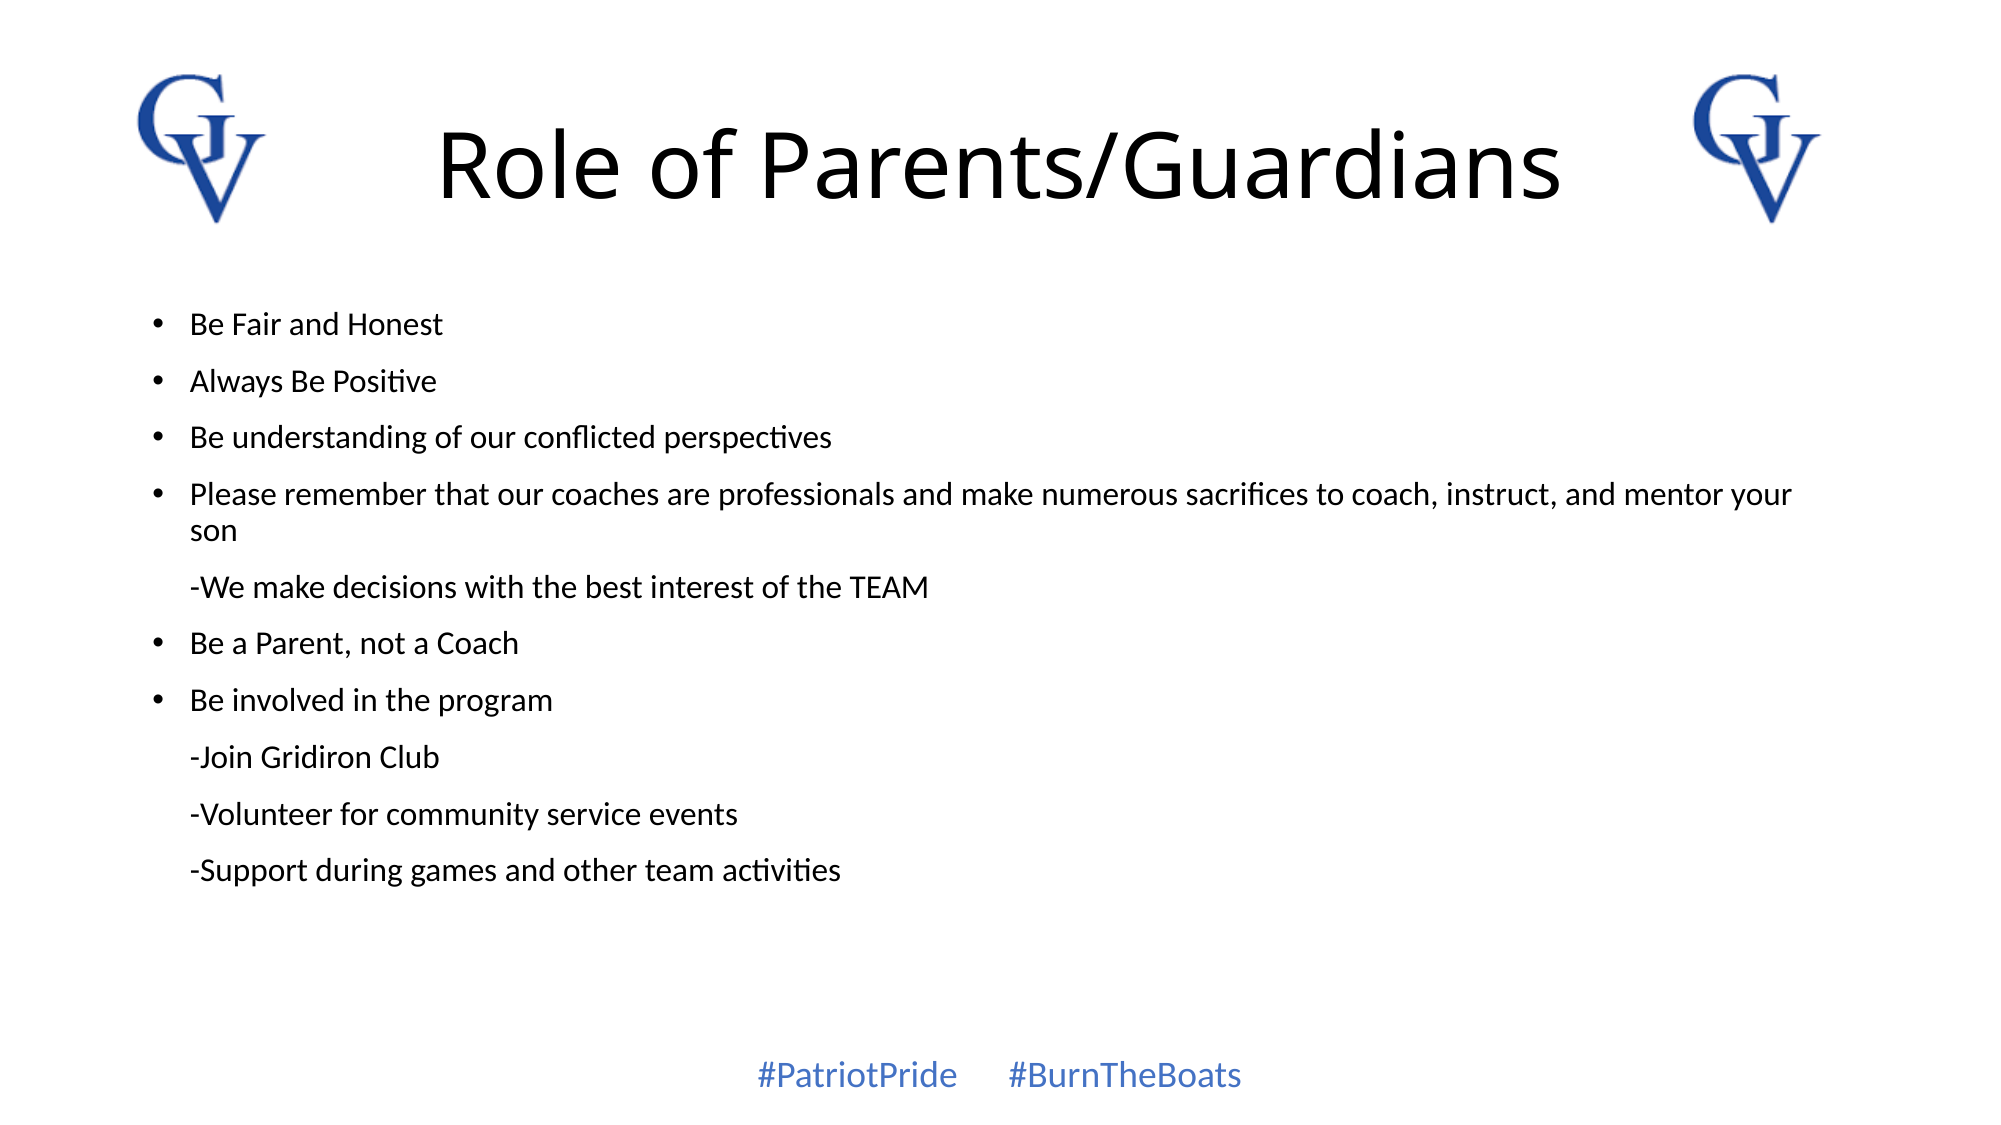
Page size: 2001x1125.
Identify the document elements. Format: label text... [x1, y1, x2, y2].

picture [1657, 59, 1845, 248]
footer #PatriotPride #BurnTheBoats [662, 1042, 1338, 1103]
list Be Fair and Honest Always Be Positive Be understanding of our conflicted perspectives Please remember that our coaches are professionals and make numerous sacrifices to coach, instruct, and mentor your son -We make decisions with the best interest of the TEAM Be a Parent, not a Coach Be involved in the program -Join Gridiron Club -Volunteer for community service events -Support during games and other team activities [137, 299, 1863, 1014]
picture [101, 59, 290, 248]
title Role of Parents/Guardians [137, 59, 1863, 278]
